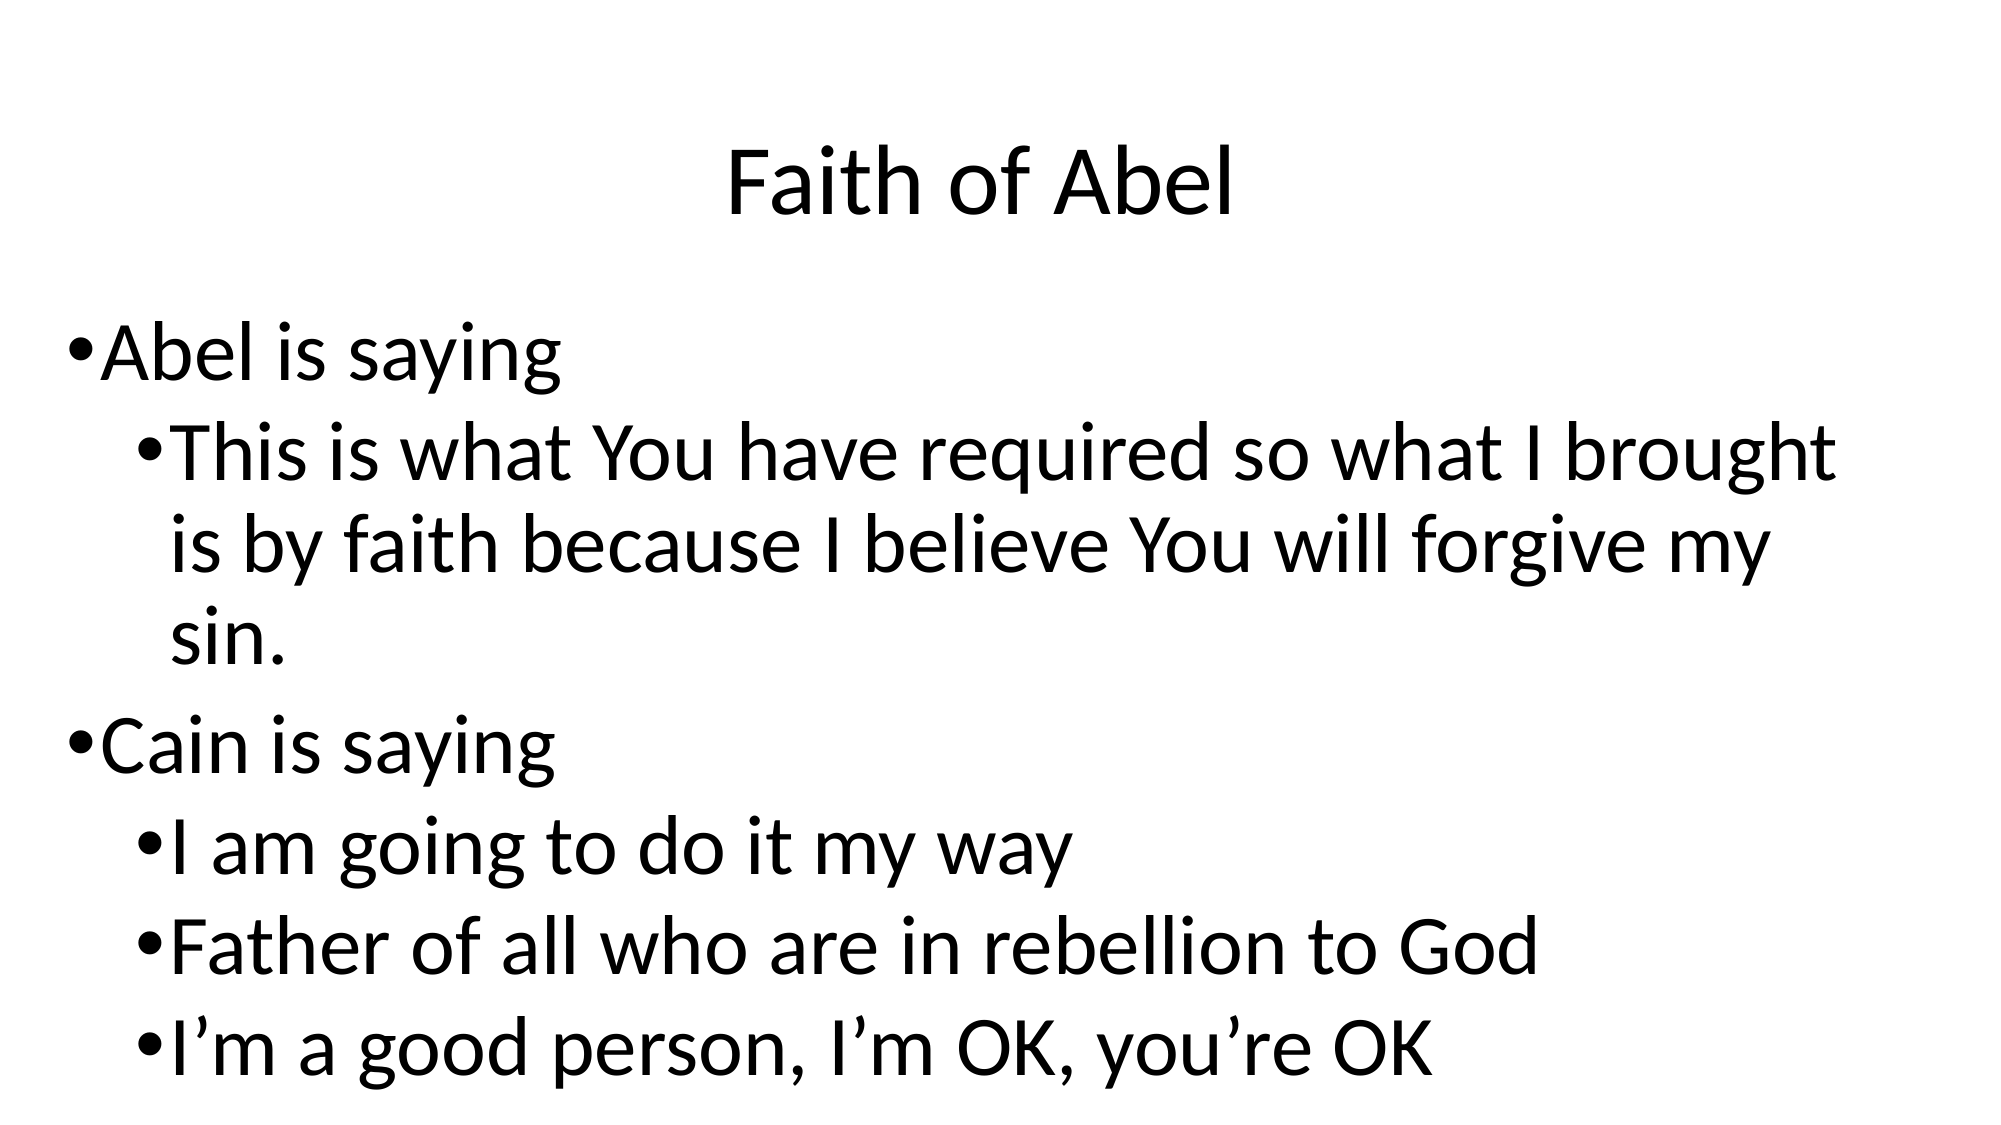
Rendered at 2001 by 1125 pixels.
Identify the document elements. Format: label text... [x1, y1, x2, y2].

title Faith of Abel [51, 59, 1912, 299]
list Abel is saying This is what You have required so what I brought is by faith because I believe You will forgive my sin. Cain is saying I am going to do it my way Father of all who are in rebellion to God I’m a good person, I’m OK, you’re OK [51, 299, 1912, 1103]
